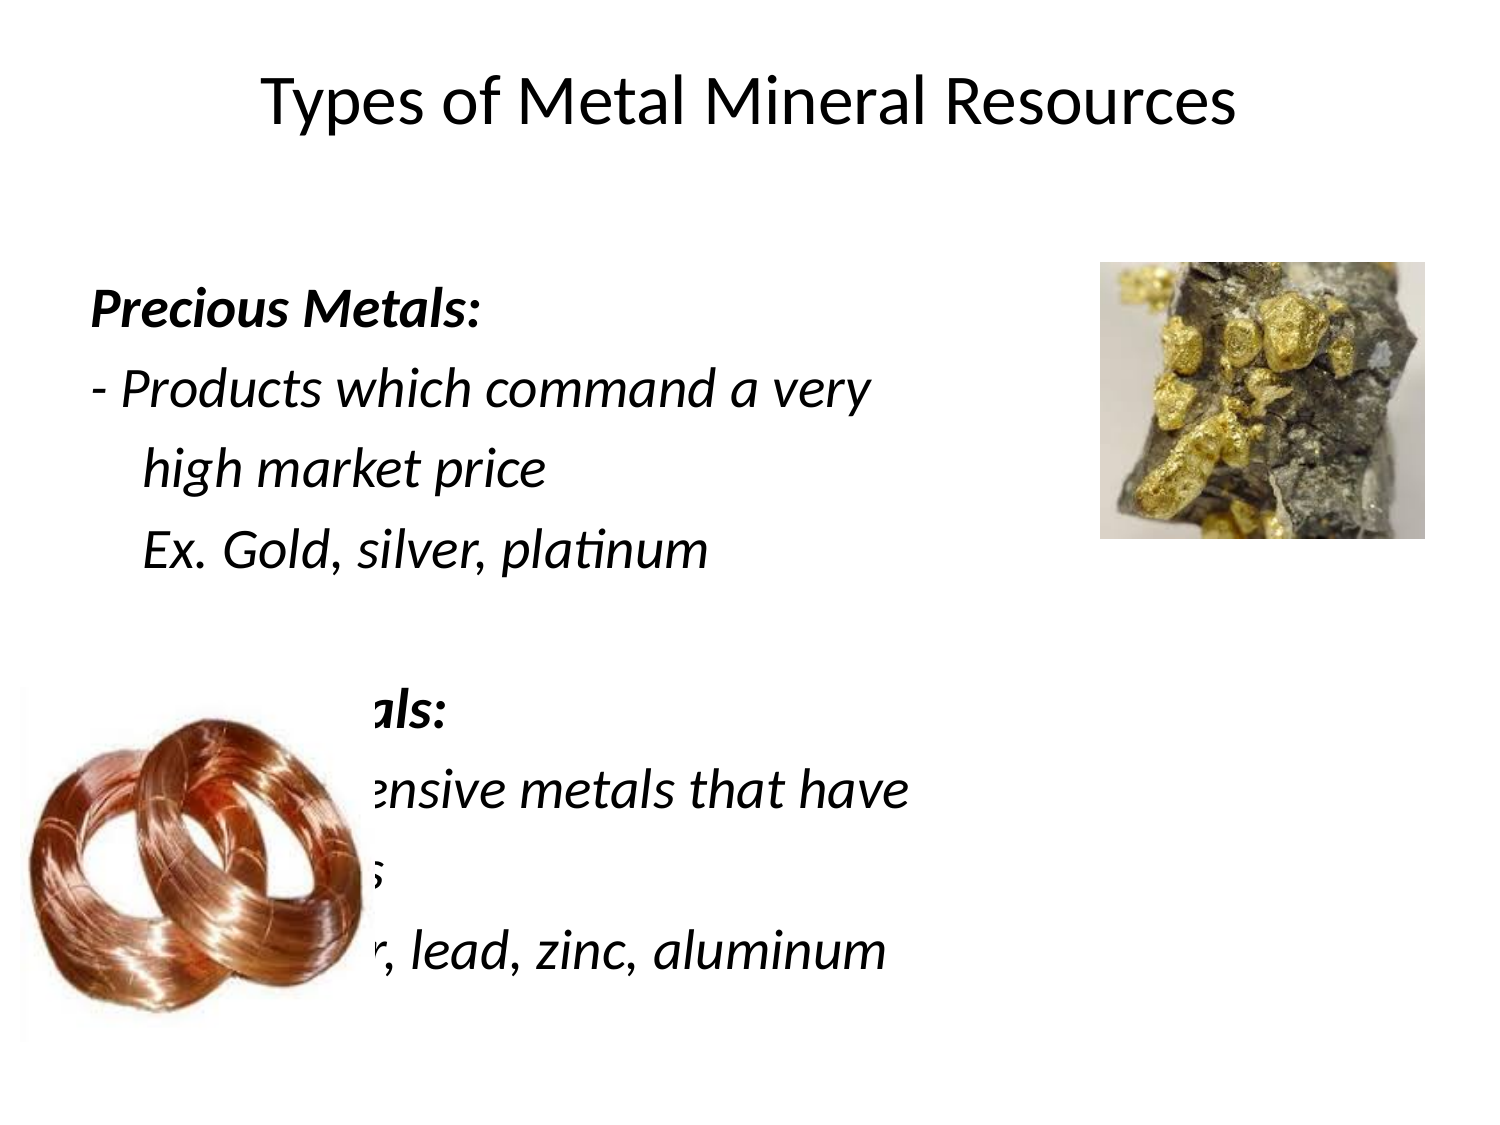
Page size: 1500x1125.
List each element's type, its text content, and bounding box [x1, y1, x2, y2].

picture [1100, 262, 1426, 540]
list Precious Metals: - Products which command a very high market price Ex. Gold, silver, platinum Base Metals: - Less expensive metals that have many uses Ex. Copper, lead, zinc, aluminum [75, 262, 1425, 1005]
picture [20, 687, 376, 1042]
title Types of Metal Mineral Resources [75, 45, 1425, 233]
